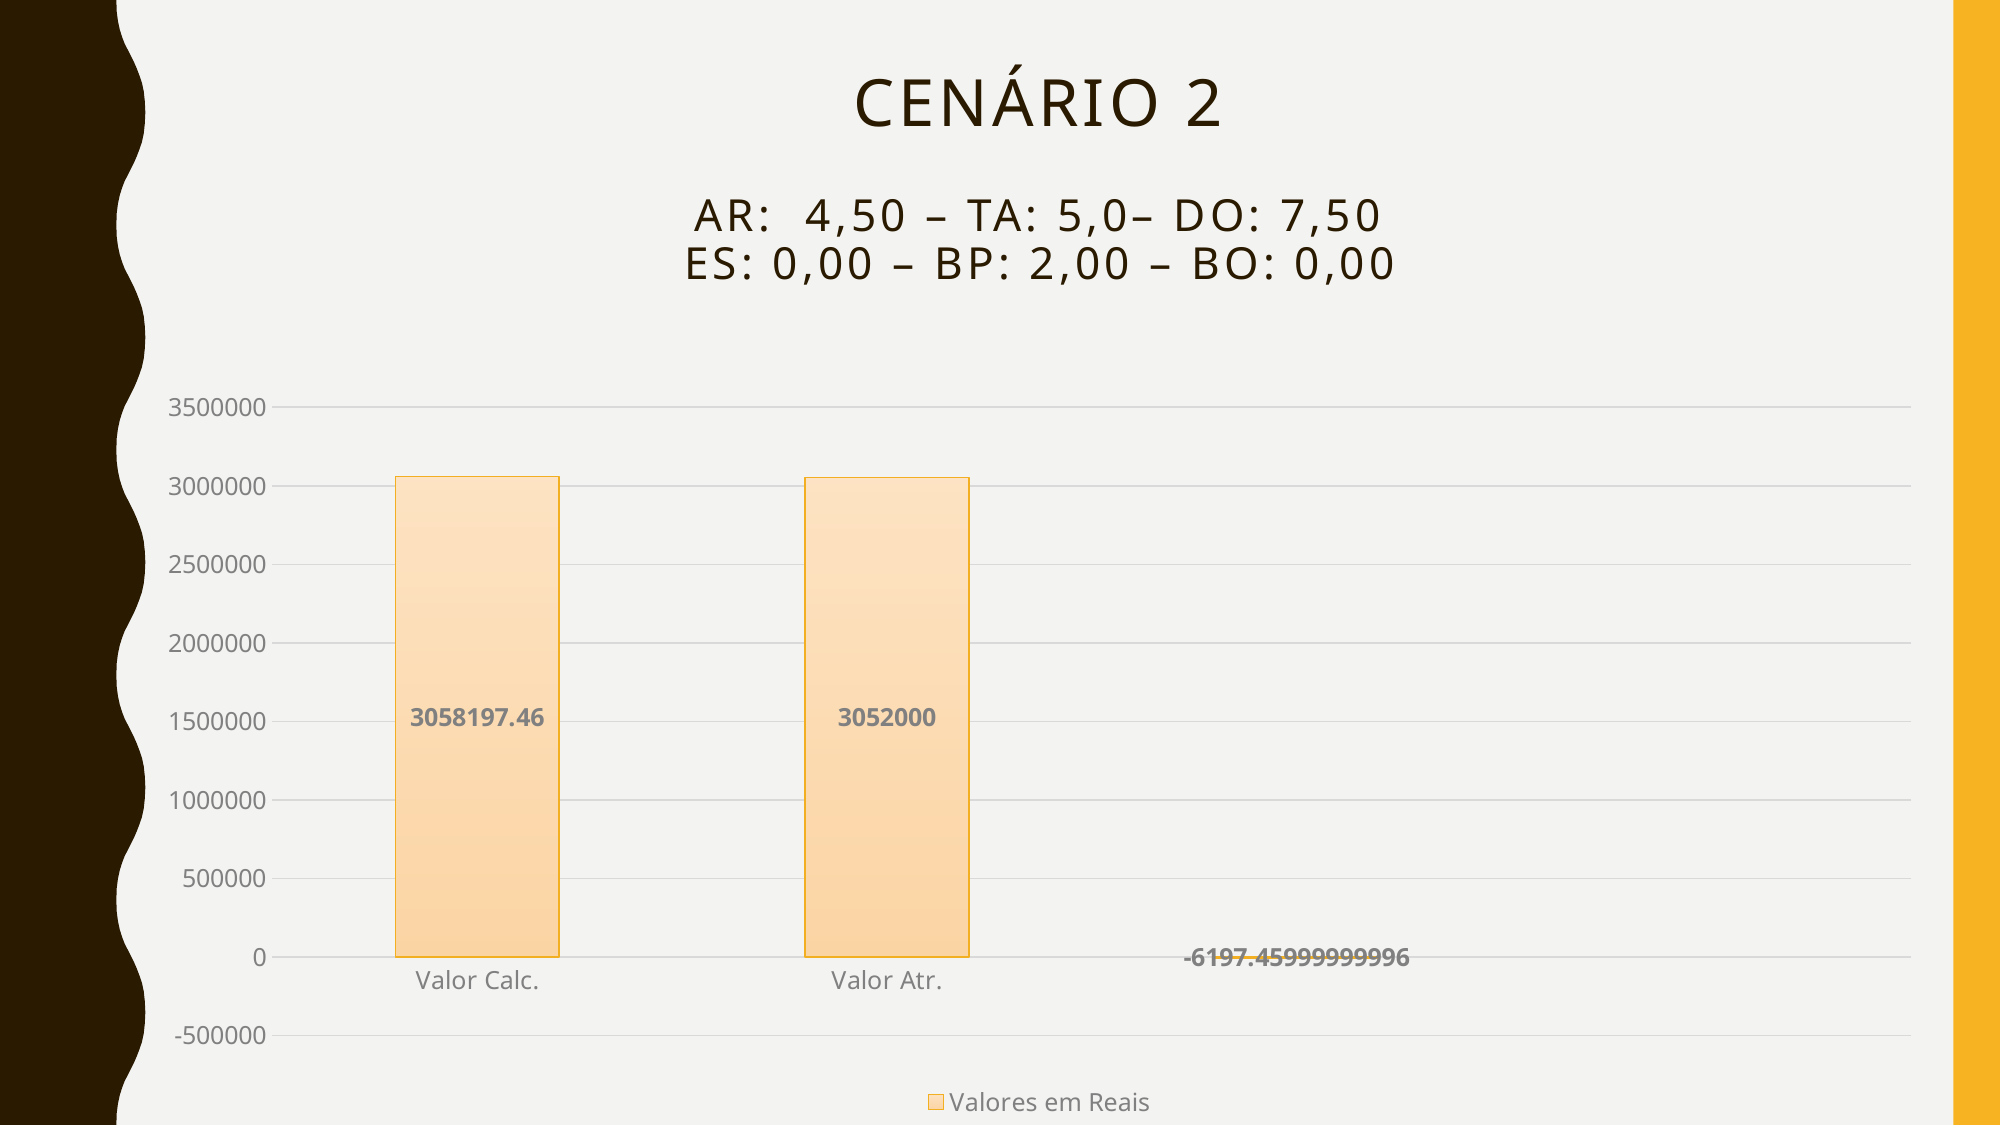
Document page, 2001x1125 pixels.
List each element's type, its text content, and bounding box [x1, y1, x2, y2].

chart [131, 374, 1948, 1125]
title Cenário 2 AR: 4,50 – TA: 5,0– DO: 7,50 ES: 0,00 – BP: 2,00 – BO: 0,00 [205, 62, 1875, 300]
